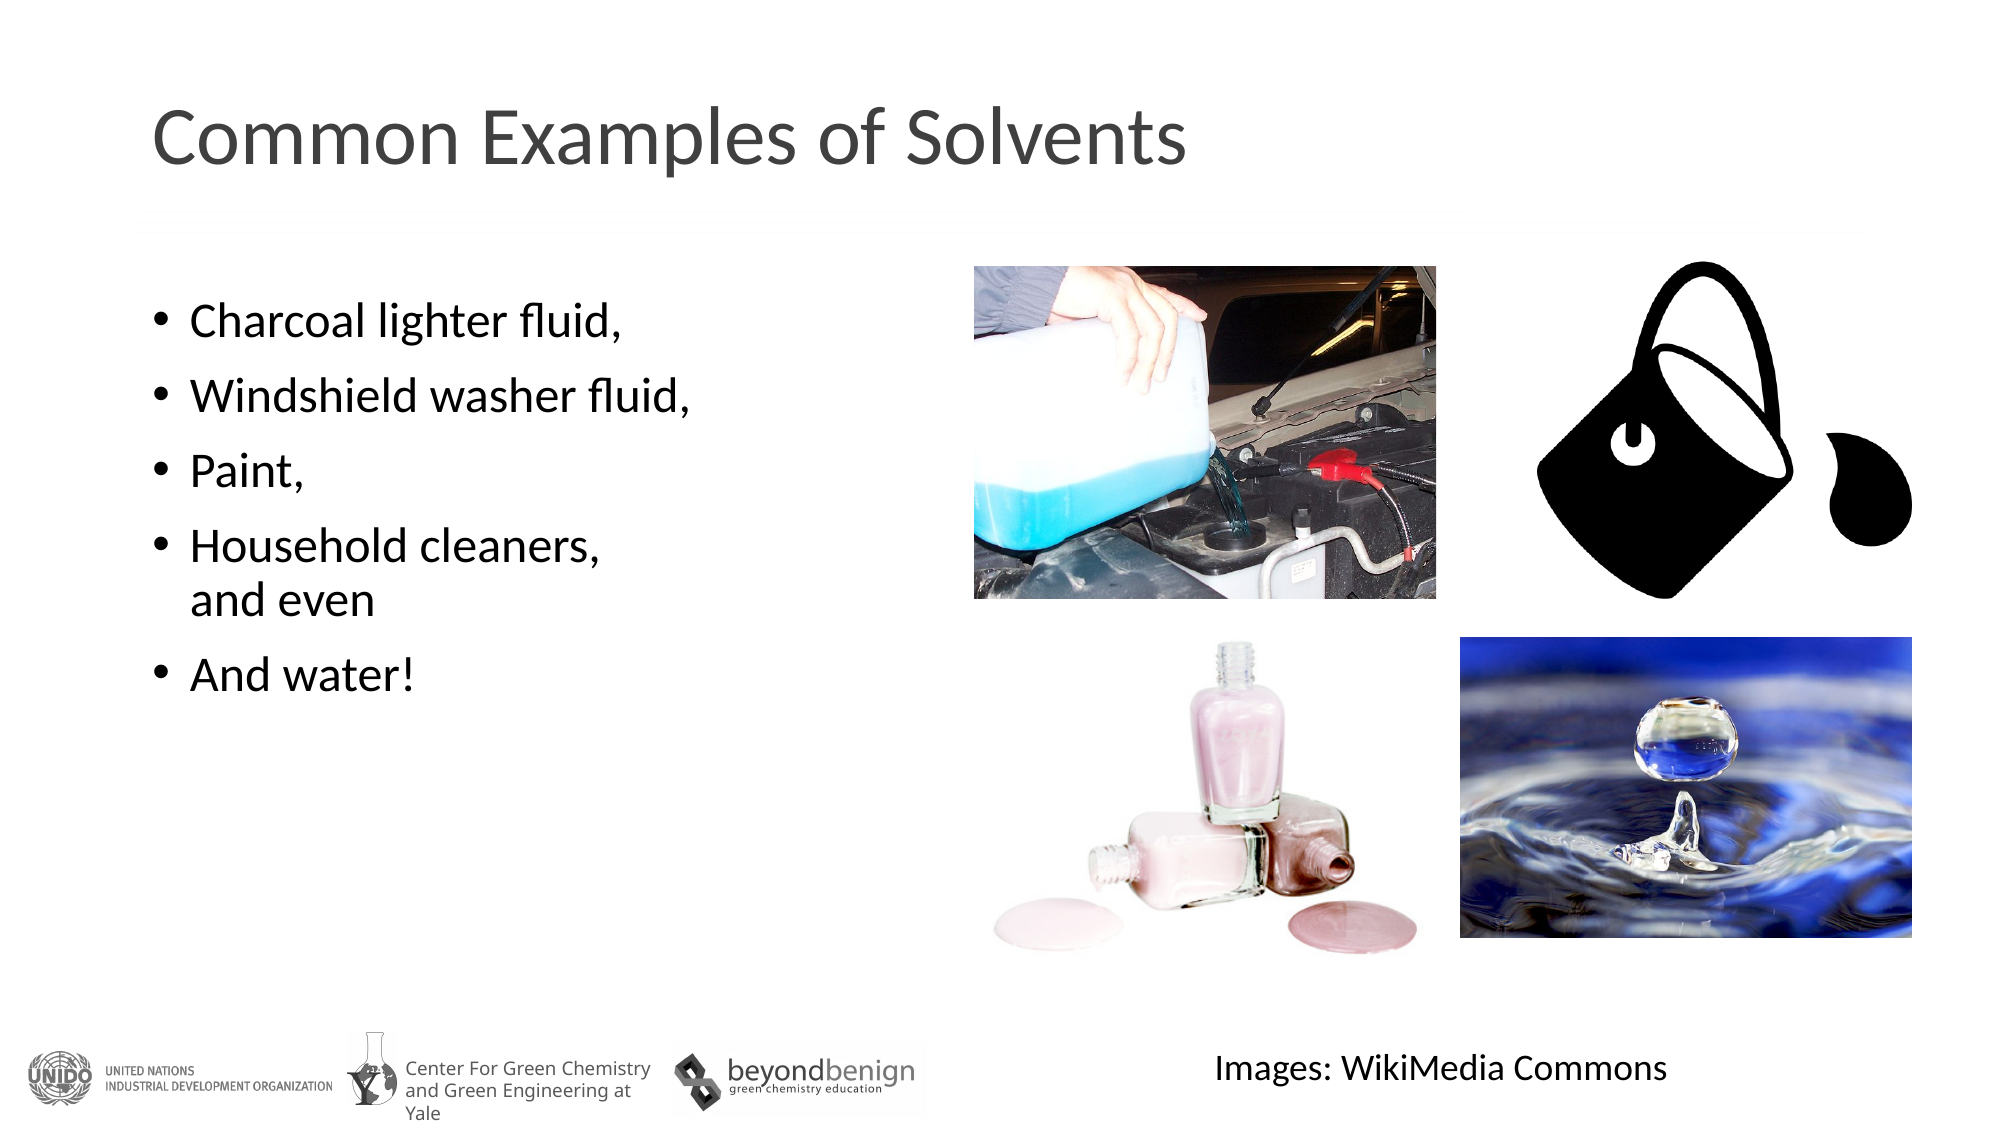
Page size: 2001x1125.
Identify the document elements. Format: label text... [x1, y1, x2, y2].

title Common Examples of Solvents [137, 28, 1863, 247]
picture [973, 266, 1437, 599]
picture [1460, 637, 1912, 938]
picture [973, 634, 1433, 968]
list Charcoal lighter fluid, Windshield washer fluid, Paint, Household cleaners, and even And water! [137, 287, 1863, 977]
picture [1537, 246, 1912, 620]
text_box Images: WikiMedia Commons [1199, 1035, 1684, 1096]
